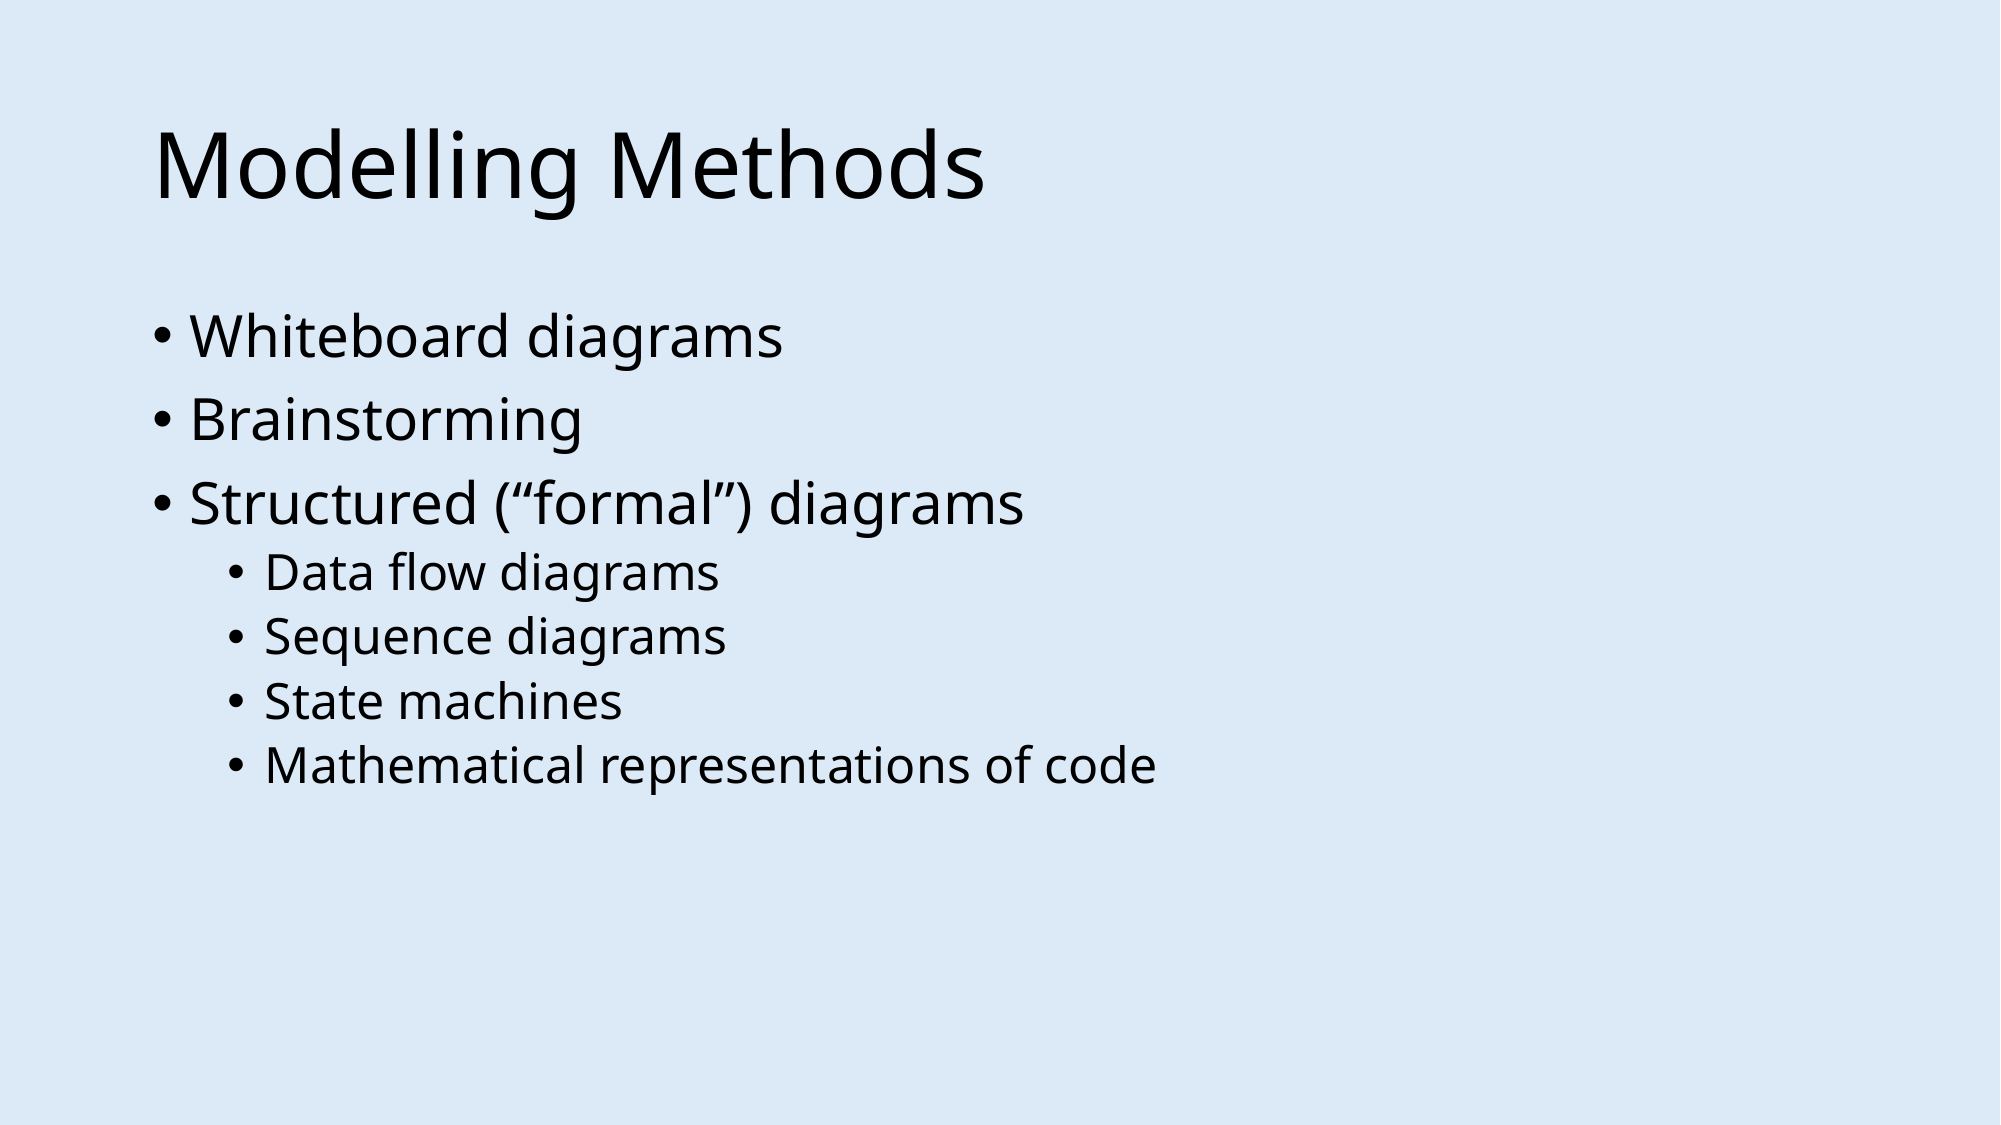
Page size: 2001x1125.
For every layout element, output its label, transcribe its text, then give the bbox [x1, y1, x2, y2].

list Whiteboard diagrams Brainstorming Structured (“formal”) diagrams Data flow diagrams Sequence diagrams State machines Mathematical representations of code [137, 299, 1863, 1014]
title Modelling Methods [137, 59, 1863, 278]
